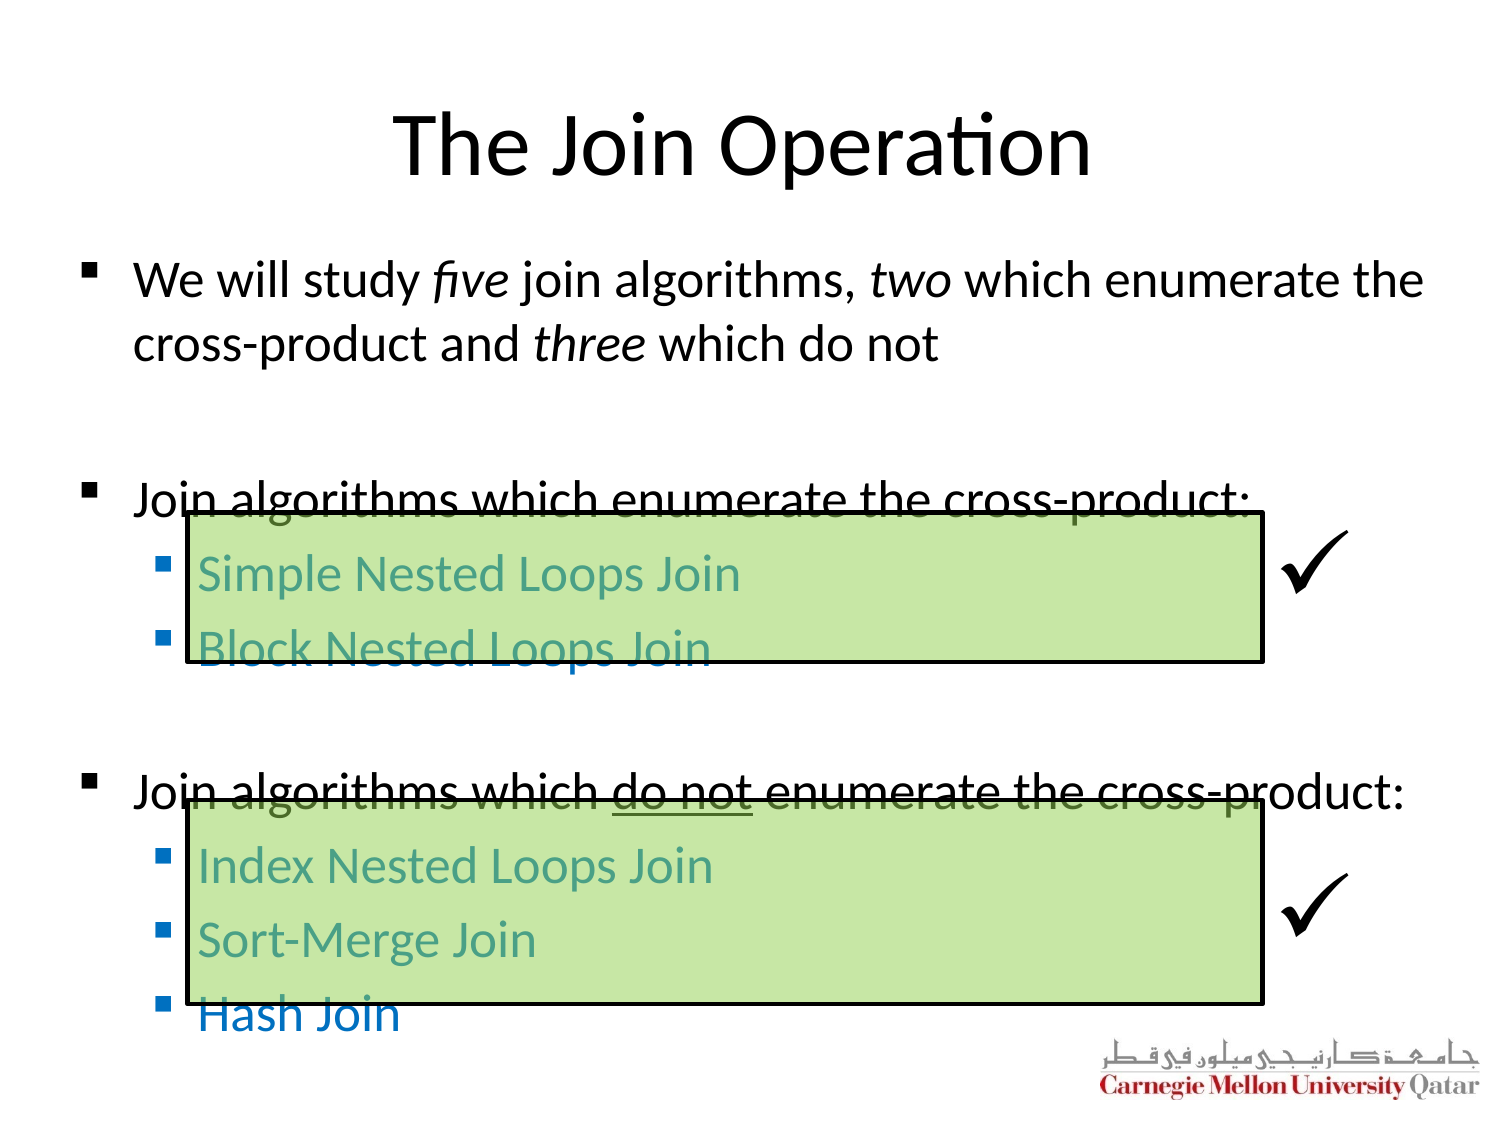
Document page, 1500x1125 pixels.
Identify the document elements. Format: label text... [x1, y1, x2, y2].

picture [1099, 1037, 1480, 1101]
text_box [185, 510, 1265, 664]
title The Join Operation [12, 45, 1475, 233]
list We will study five join algorithms, two which enumerate the cross-product and three which do not Join algorithms which enumerate the cross-product: Simple Nested Loops Join Block Nested Loops Join Join algorithms which do not enumerate the cross-product: Index Nested Loops Join Sort-Merge Join Hash Join [62, 237, 1463, 1050]
text_box [1258, 516, 1394, 652]
text_box [185, 798, 1265, 1006]
text_box [1258, 859, 1394, 994]
